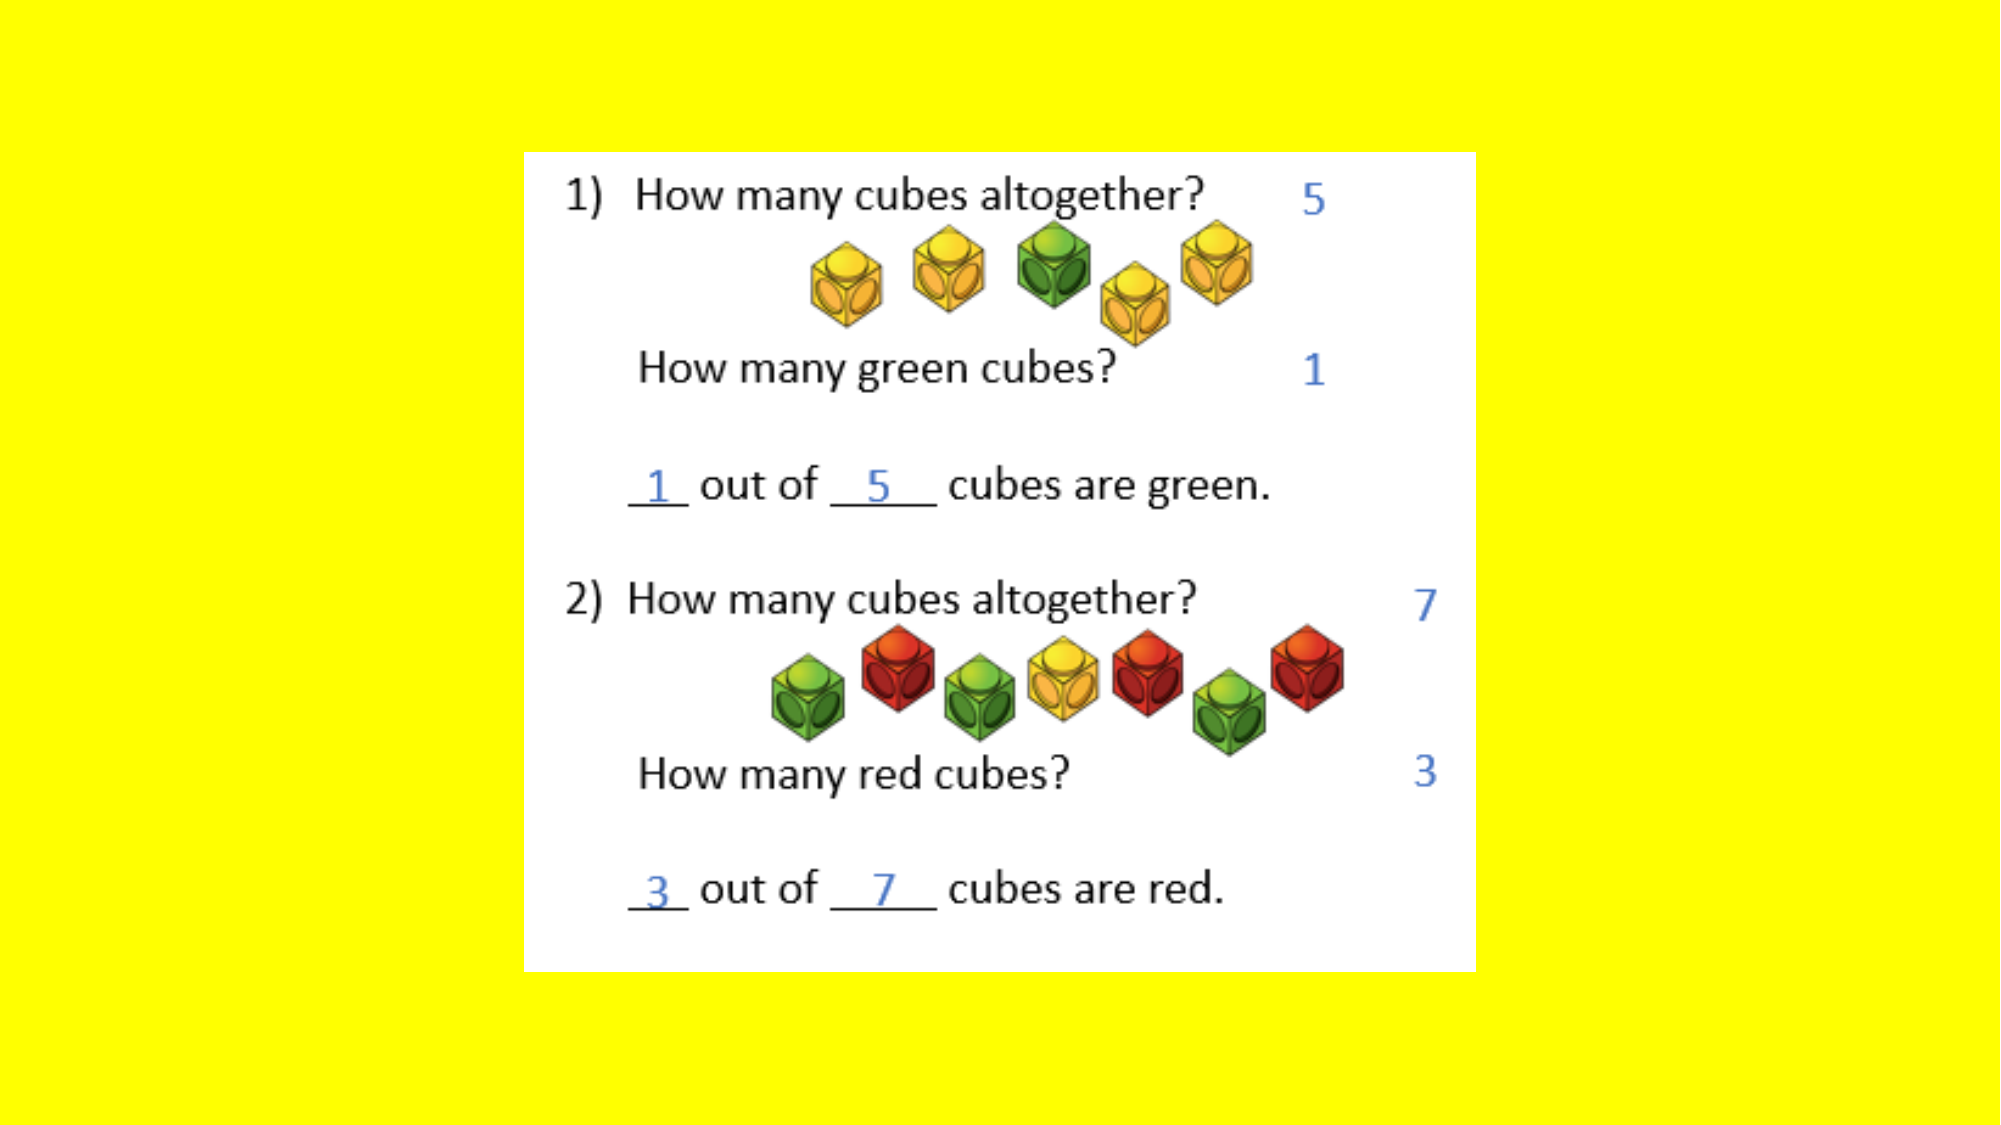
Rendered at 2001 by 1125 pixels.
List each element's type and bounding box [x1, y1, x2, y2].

picture [524, 152, 1476, 972]
